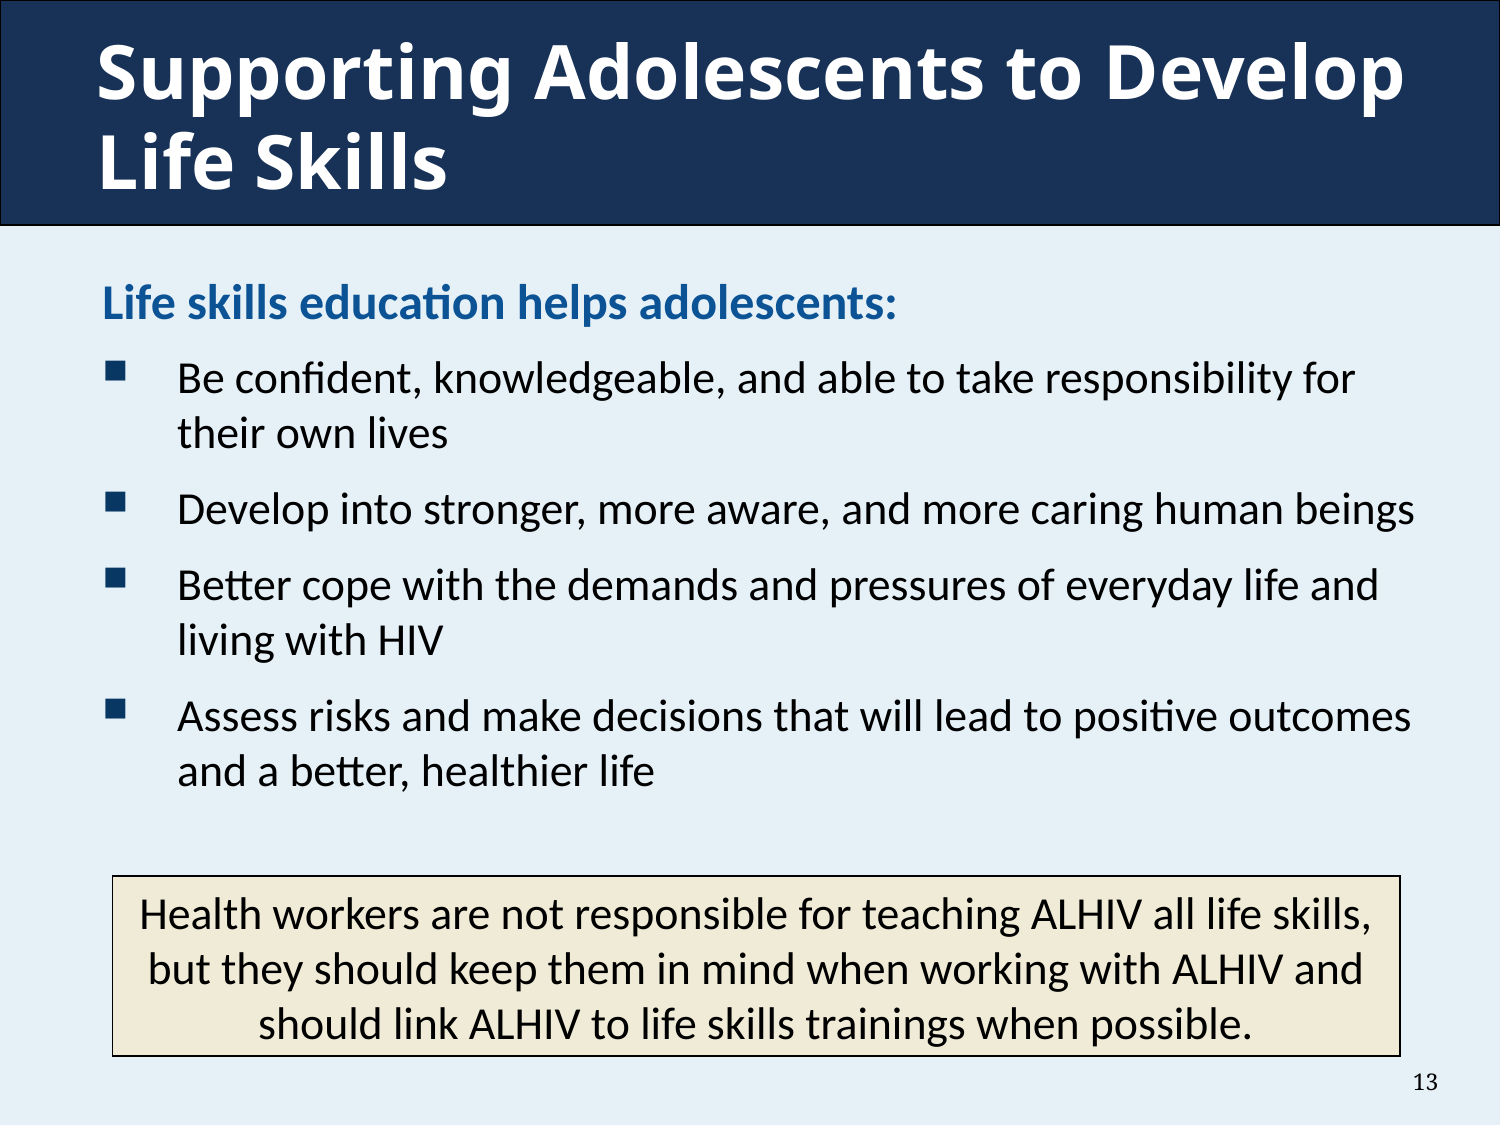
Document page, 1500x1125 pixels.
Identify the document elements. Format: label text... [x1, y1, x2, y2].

text_box Health workers are not responsible for teaching ALHIV all life skills, but they should keep them in mind when working with ALHIV and should link ALHIV to life skills trainings when possible. [112, 876, 1400, 1056]
text_box Life skills education helps adolescents: [87, 262, 1363, 338]
title Supporting Adolescents to Develop Life Skills [81, 17, 1438, 263]
list Be confident, knowledgeable, and able to take responsibility for their own lives Develop into stronger, more aware, and more caring human beings Better cope with the demands and pressures of everyday life and living with HIV Assess risks and make decisions that will lead to positive outcomes and a better, healthier life [87, 340, 1438, 1021]
slide_number 13 [1362, 1053, 1454, 1114]
